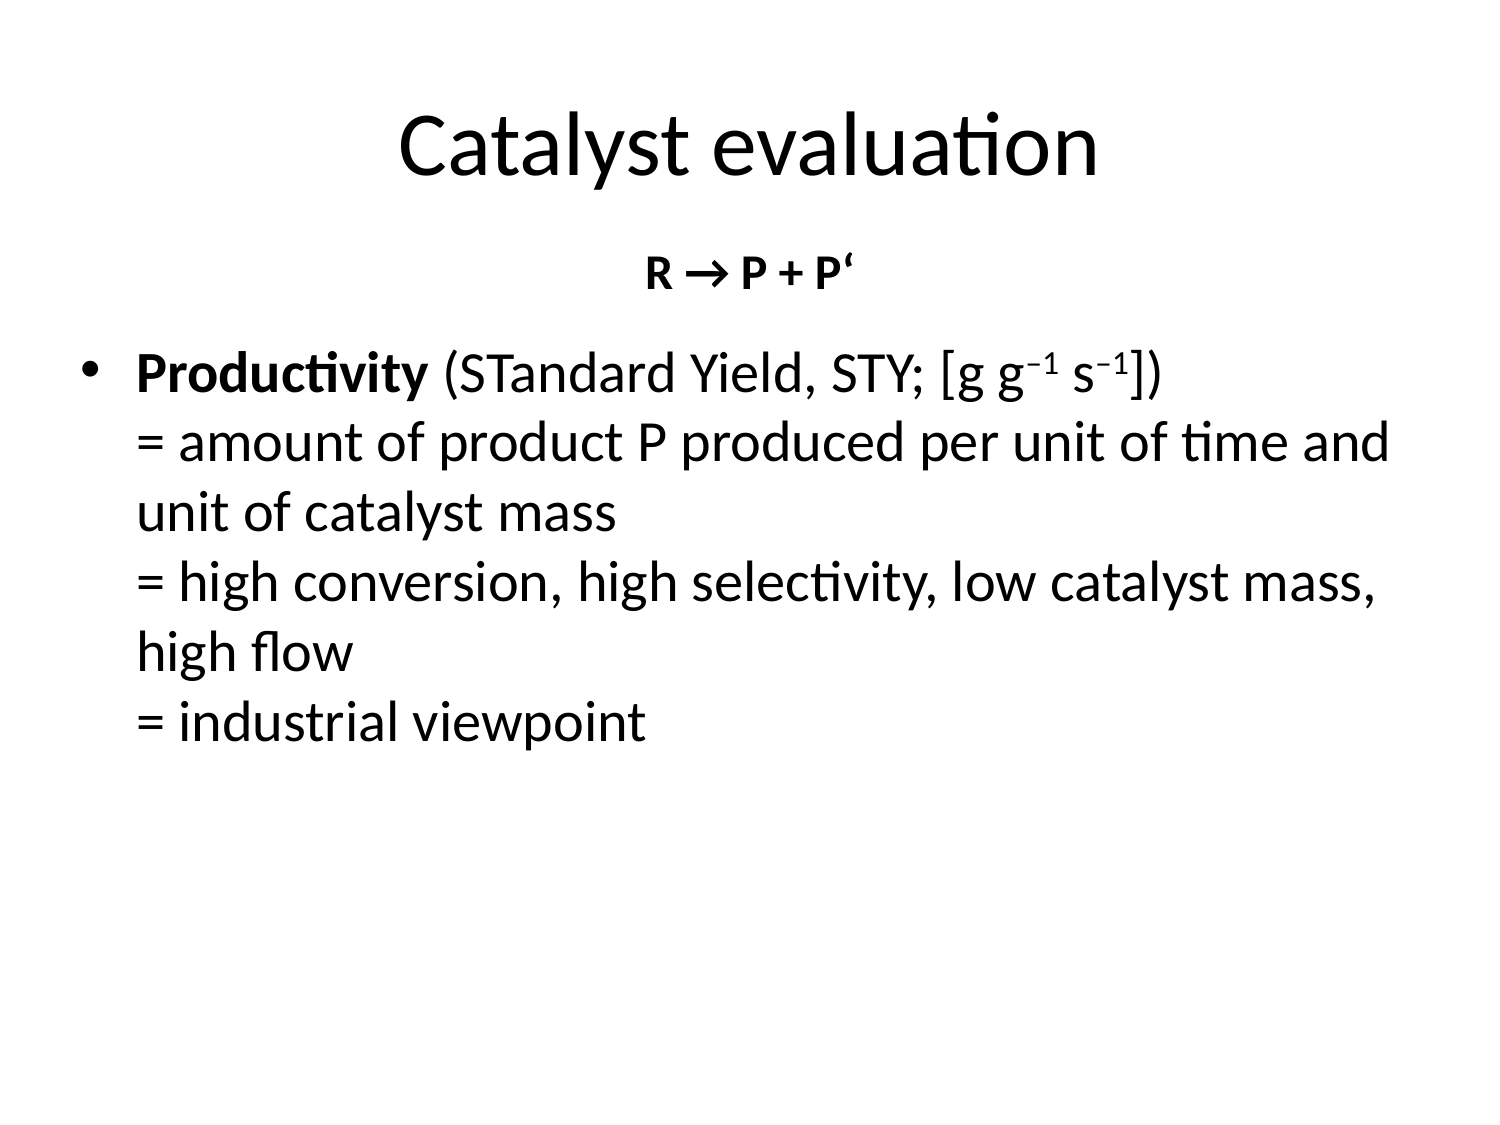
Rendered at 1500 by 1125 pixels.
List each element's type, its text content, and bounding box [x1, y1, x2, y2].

title Catalyst evaluation [75, 45, 1425, 231]
list Productivity (STandard Yield, STY; [g g–1 s–1]) = amount of product P produced per unit of time and unit of catalyst mass = high conversion, high selectivity, low catalyst mass, high flow = industrial viewpoint [64, 327, 1415, 776]
text_box R → P + P‘ [0, 231, 1500, 327]
